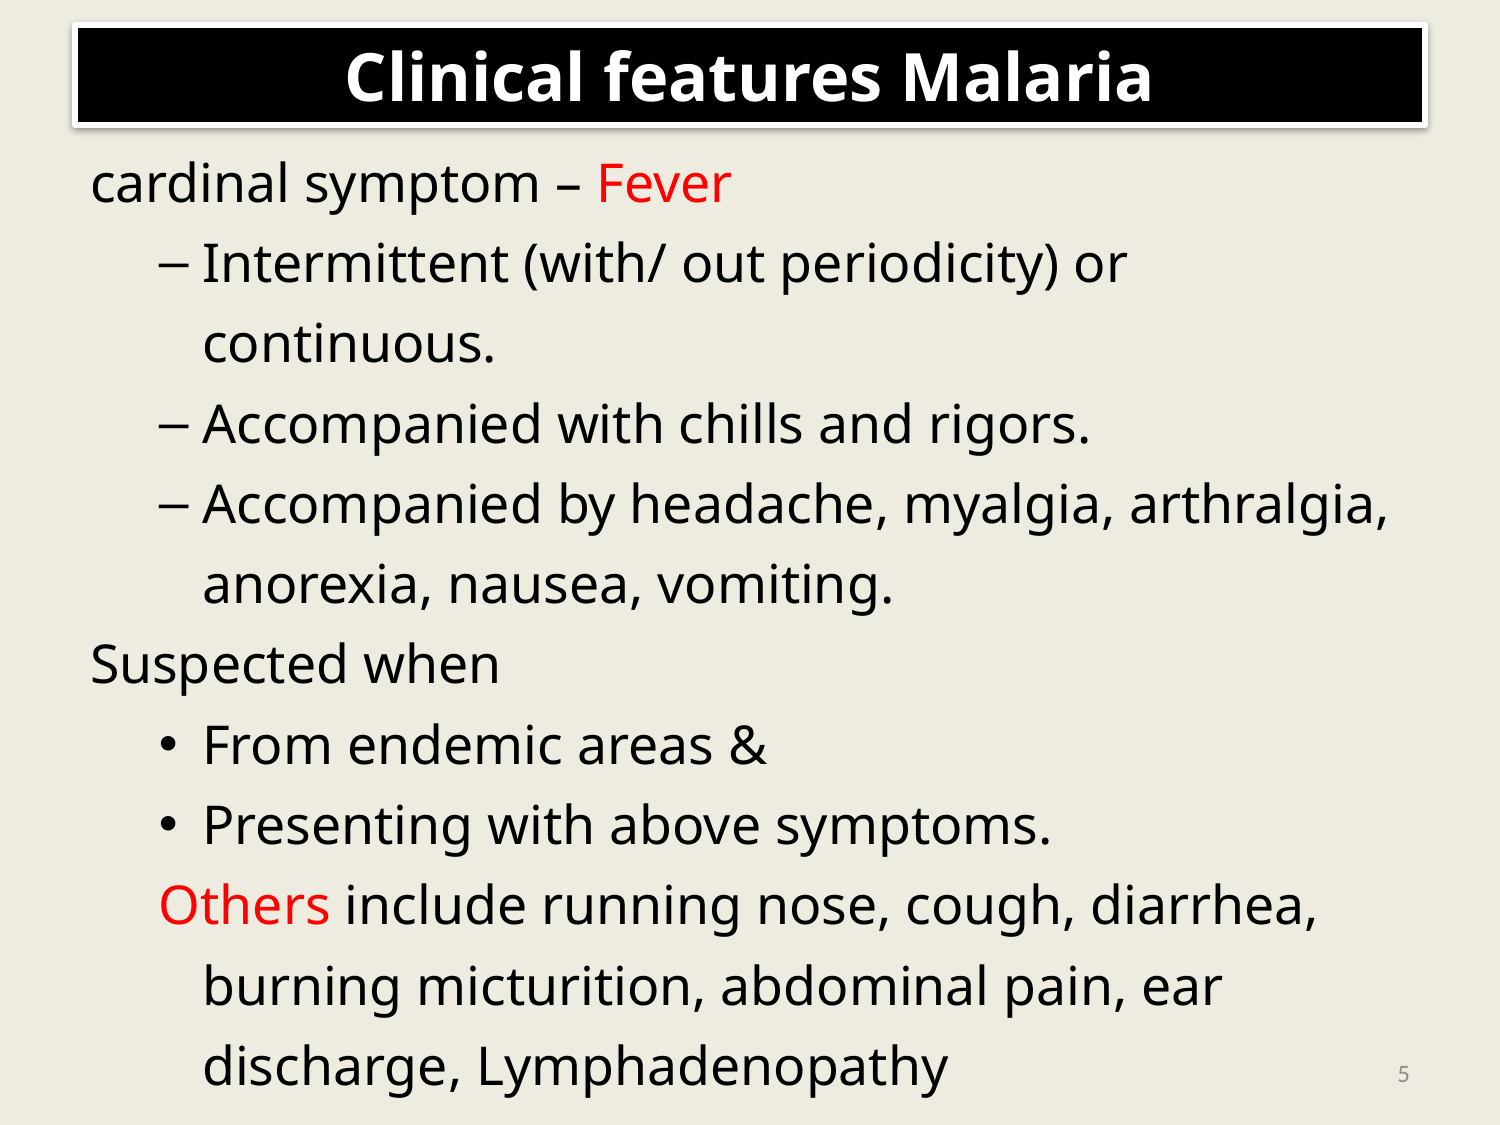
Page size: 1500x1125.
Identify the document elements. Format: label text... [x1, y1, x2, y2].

title Clinical features Malaria [72, 22, 1428, 128]
slide_number 5 [1074, 1042, 1425, 1103]
list cardinal symptom – Fever Intermittent (with/ out periodicity) or continuous. Accompanied with chills and rigors. Accompanied by headache, myalgia, arthralgia, anorexia, nausea, vomiting. Suspected when From endemic areas & Presenting with above symptoms. Others include running nose, cough, diarrhea, burning micturition, abdominal pain, ear discharge, Lymphadenopathy [75, 125, 1450, 1113]
